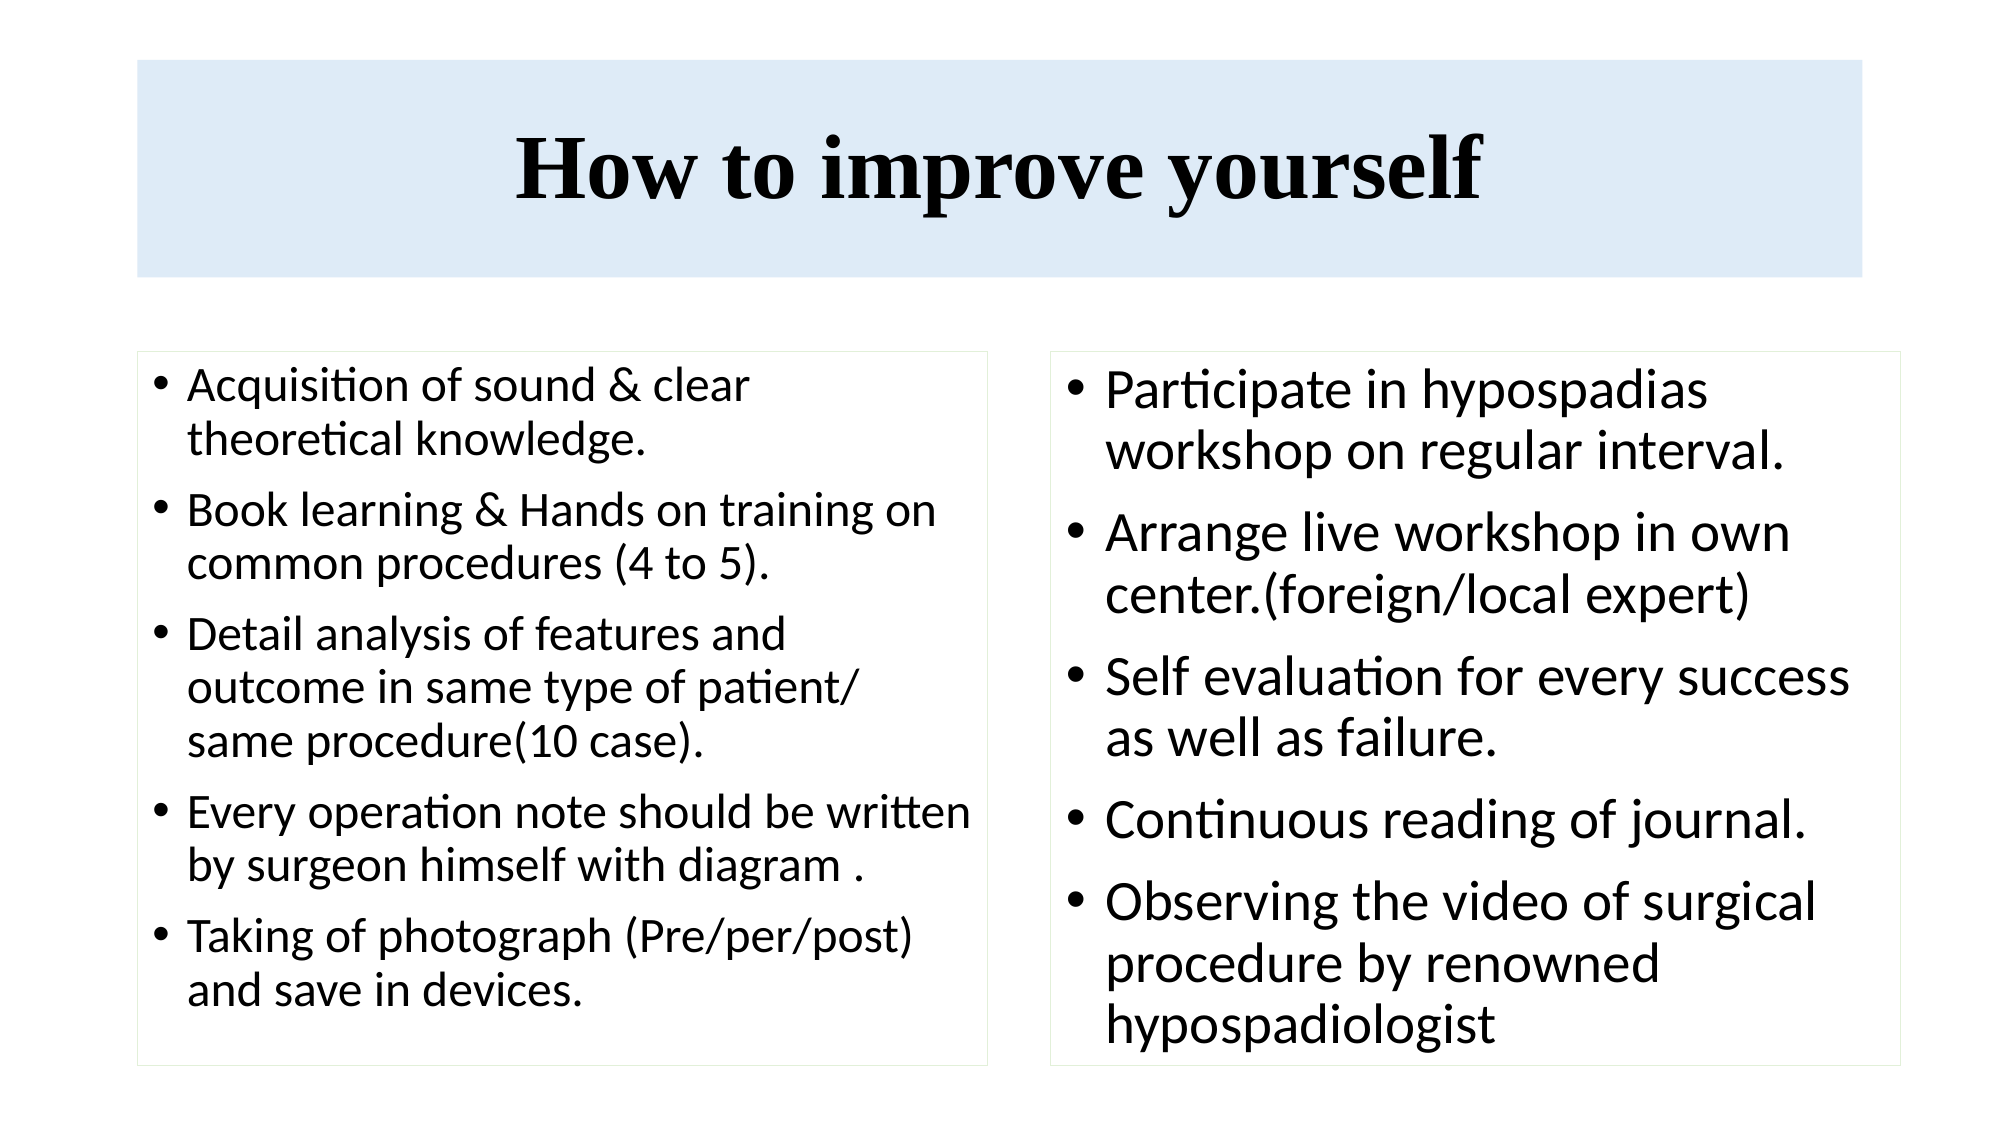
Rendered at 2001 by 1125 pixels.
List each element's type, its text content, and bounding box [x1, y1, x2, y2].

list Acquisition of sound & clear theoretical knowledge. Book learning & Hands on training on common procedures (4 to 5). Detail analysis of features and outcome in same type of patient/ same procedure(10 case). Every operation note should be written by surgeon himself with diagram . Taking of photograph (Pre/per/post) and save in devices. [137, 351, 988, 1066]
list Participate in hypospadias workshop on regular interval. Arrange live workshop in own center.(foreign/local expert) Self evaluation for every success as well as failure. Continuous reading of journal. Observing the video of surgical procedure by renowned hypospadiologist [1050, 351, 1901, 1066]
title How to improve yourself [137, 59, 1863, 278]
